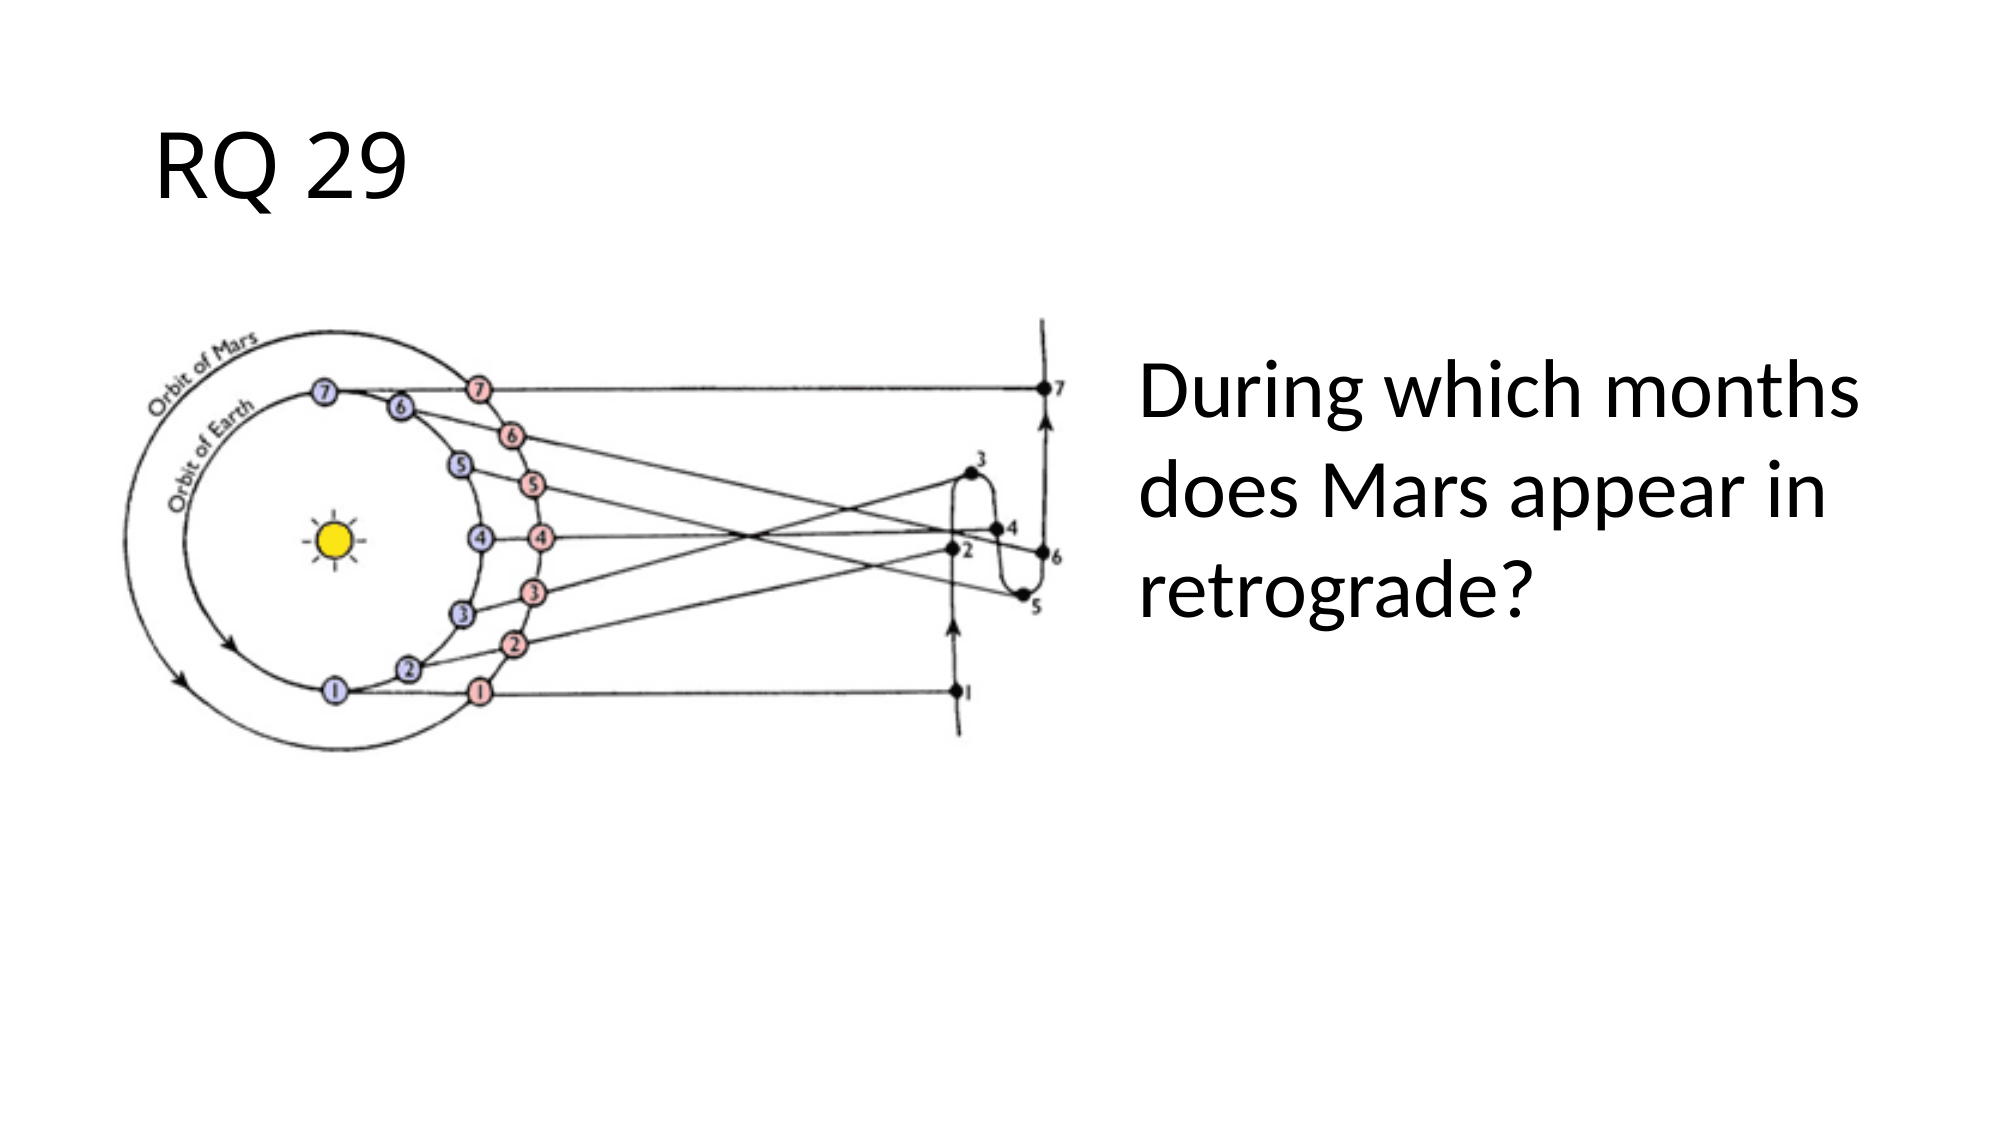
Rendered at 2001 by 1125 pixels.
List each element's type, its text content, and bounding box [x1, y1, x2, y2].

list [116, 297, 1074, 779]
text_box During which months does Mars appear in retrograde? [1123, 326, 1884, 642]
title RQ 29 [137, 59, 1863, 278]
